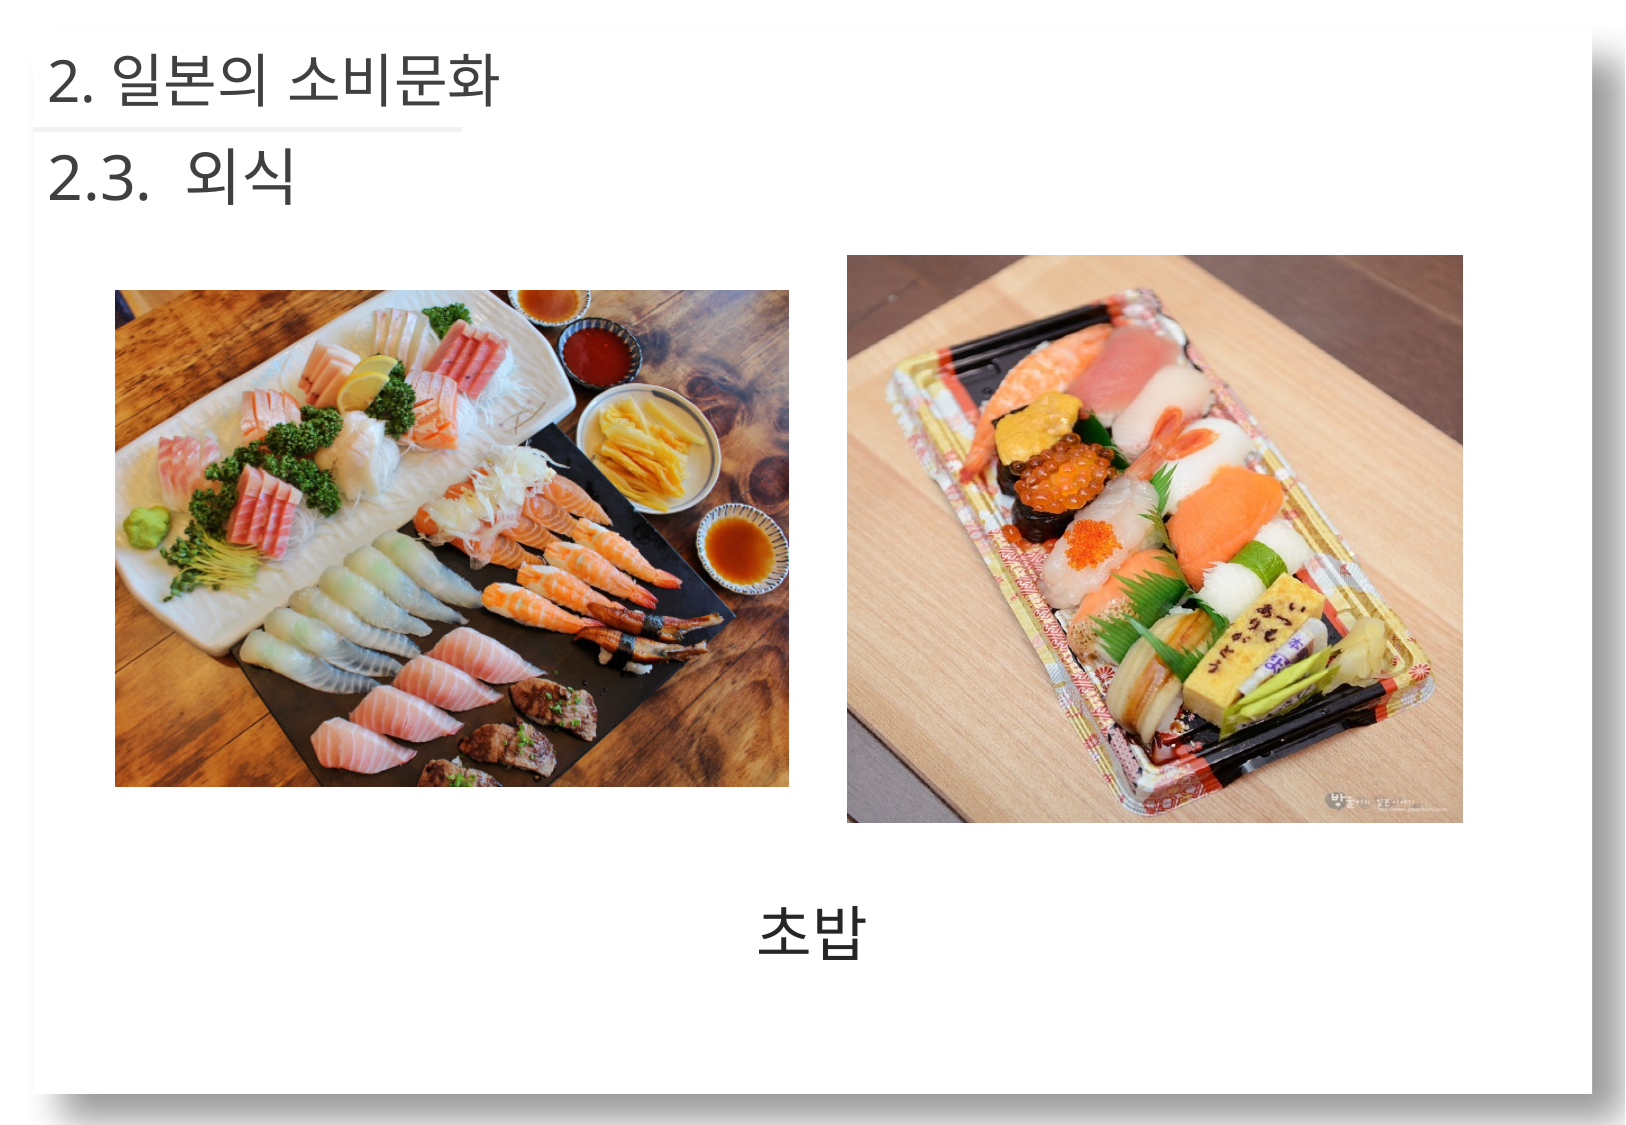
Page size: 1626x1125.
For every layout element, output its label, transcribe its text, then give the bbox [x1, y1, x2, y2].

text_box 2.일본의 소비문화 [32, 36, 565, 122]
picture [115, 290, 790, 788]
picture [847, 255, 1463, 823]
text_box 2.3. 외식 [32, 130, 798, 221]
text_box 초밥 [529, 889, 1096, 977]
text_box [31, 29, 1594, 1096]
